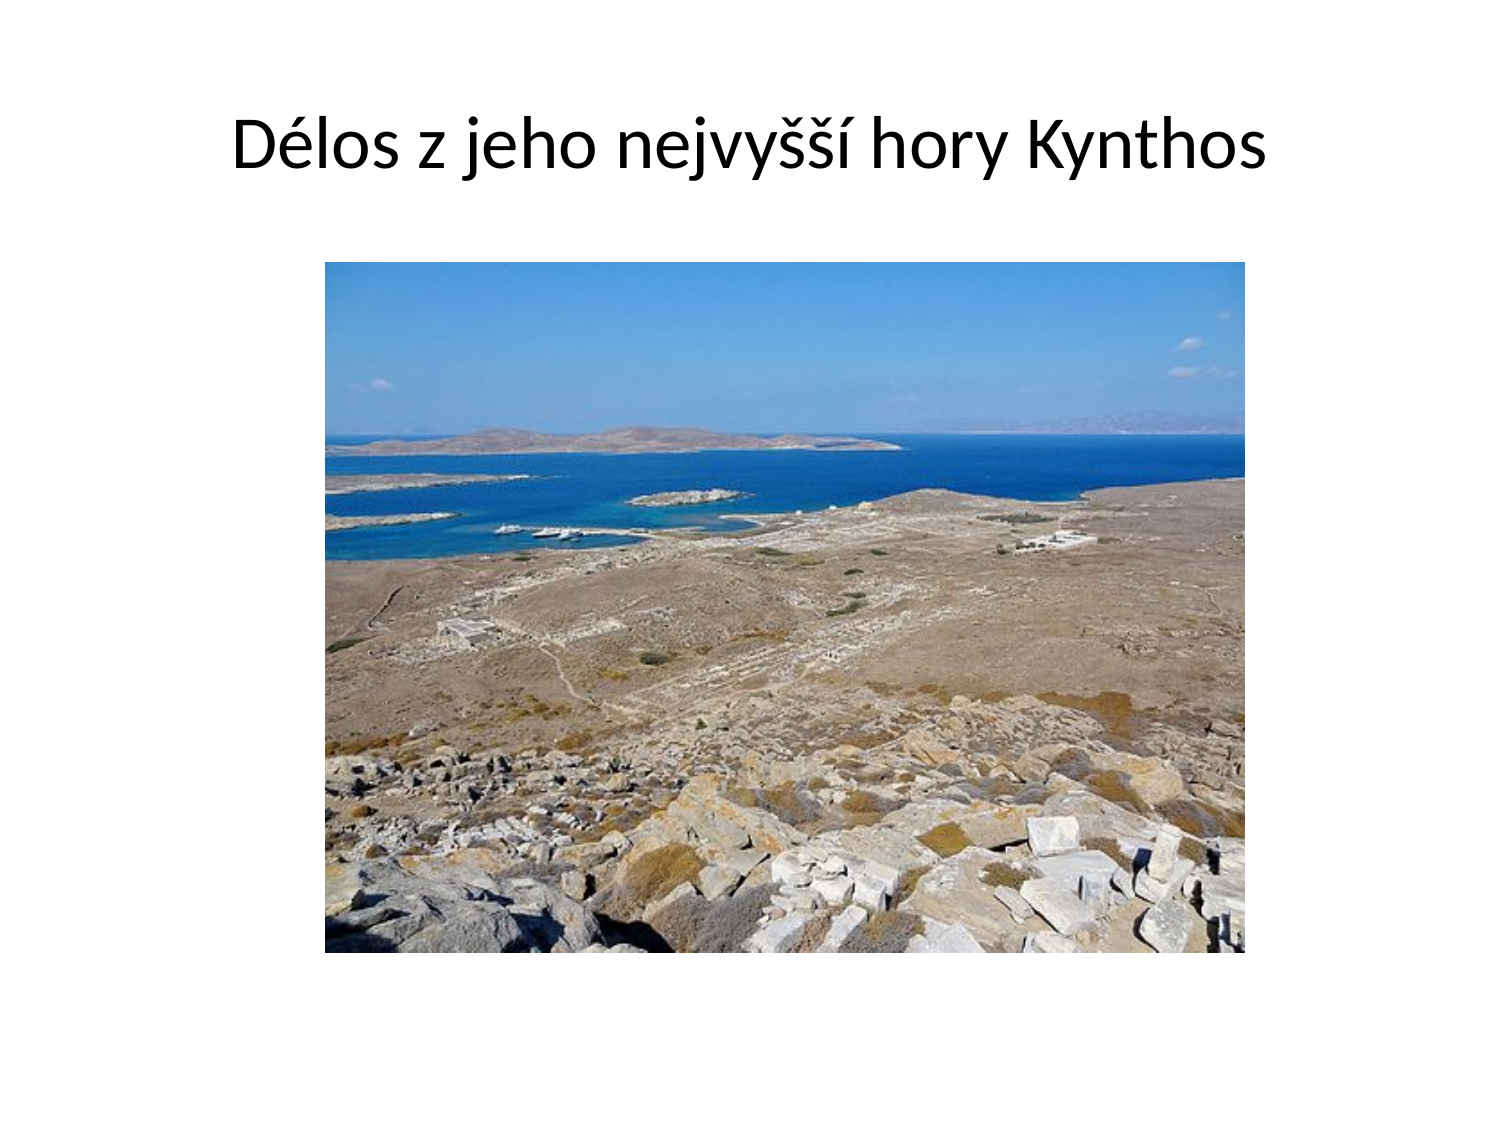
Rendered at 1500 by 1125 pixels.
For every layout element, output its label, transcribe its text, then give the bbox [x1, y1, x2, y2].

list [324, 262, 1246, 953]
title Délos z jeho nejvyšší hory Kynthos [75, 45, 1425, 233]
